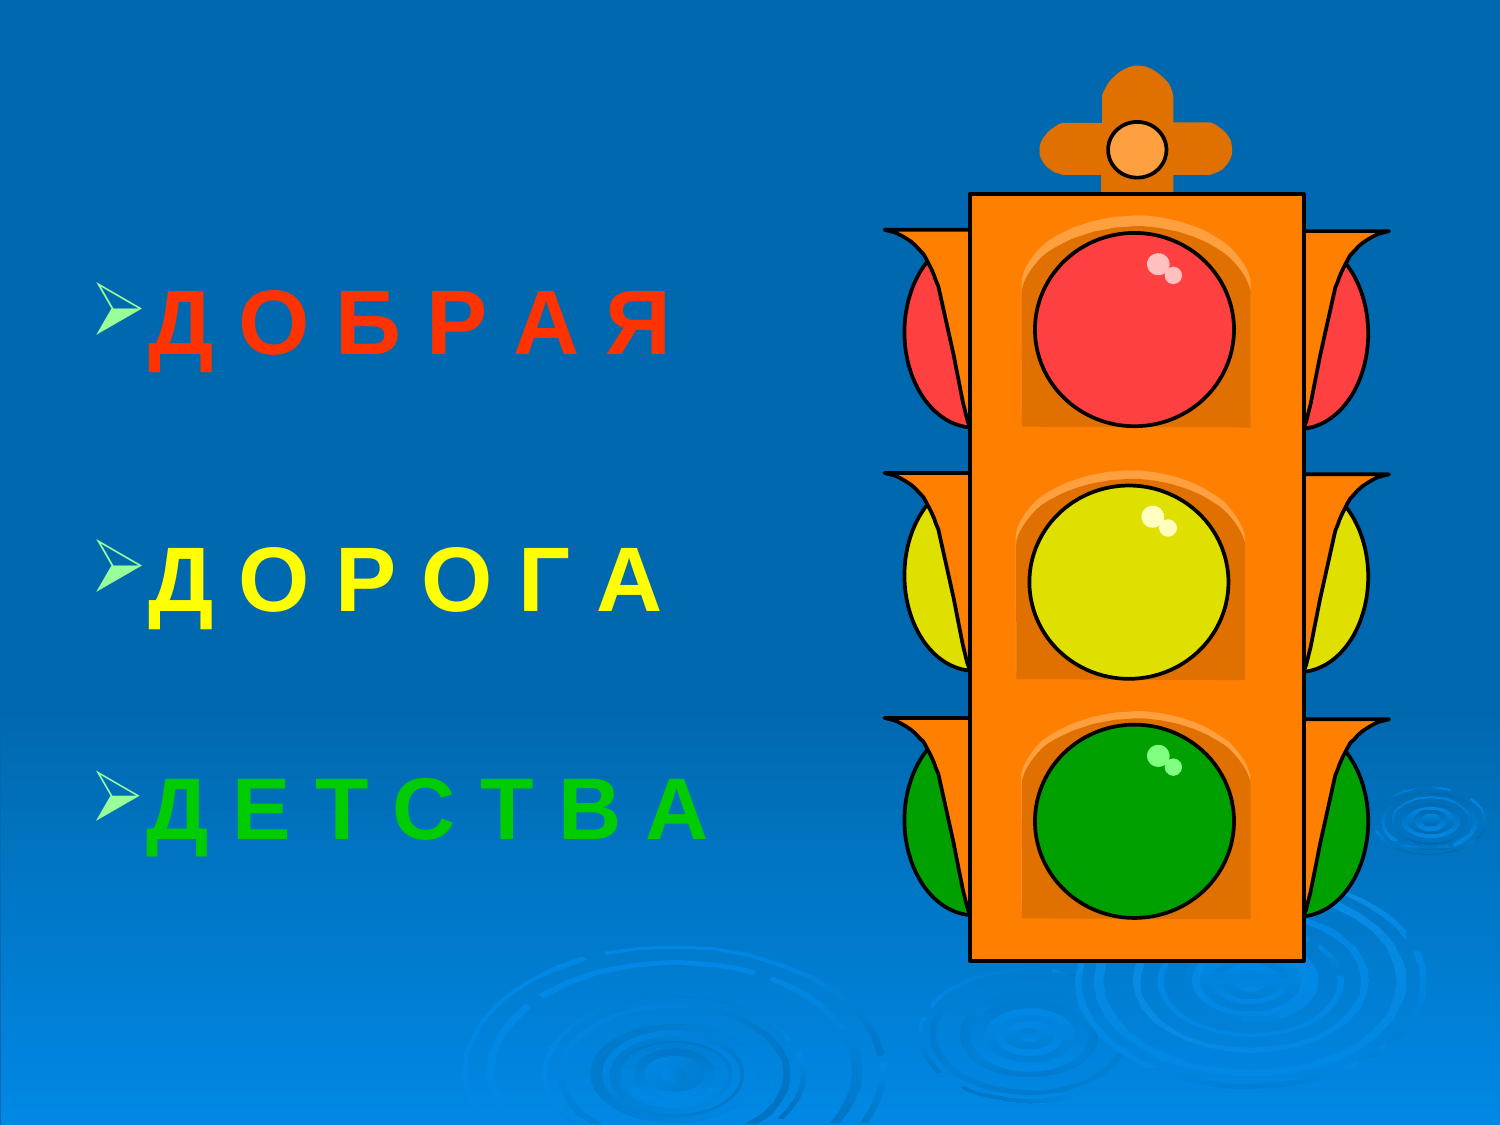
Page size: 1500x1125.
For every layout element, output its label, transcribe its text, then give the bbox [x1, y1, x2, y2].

list Д О Б Р А Я Д О Р О Г А Д Е Т С Т В А [74, 255, 738, 1063]
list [879, 64, 1399, 963]
